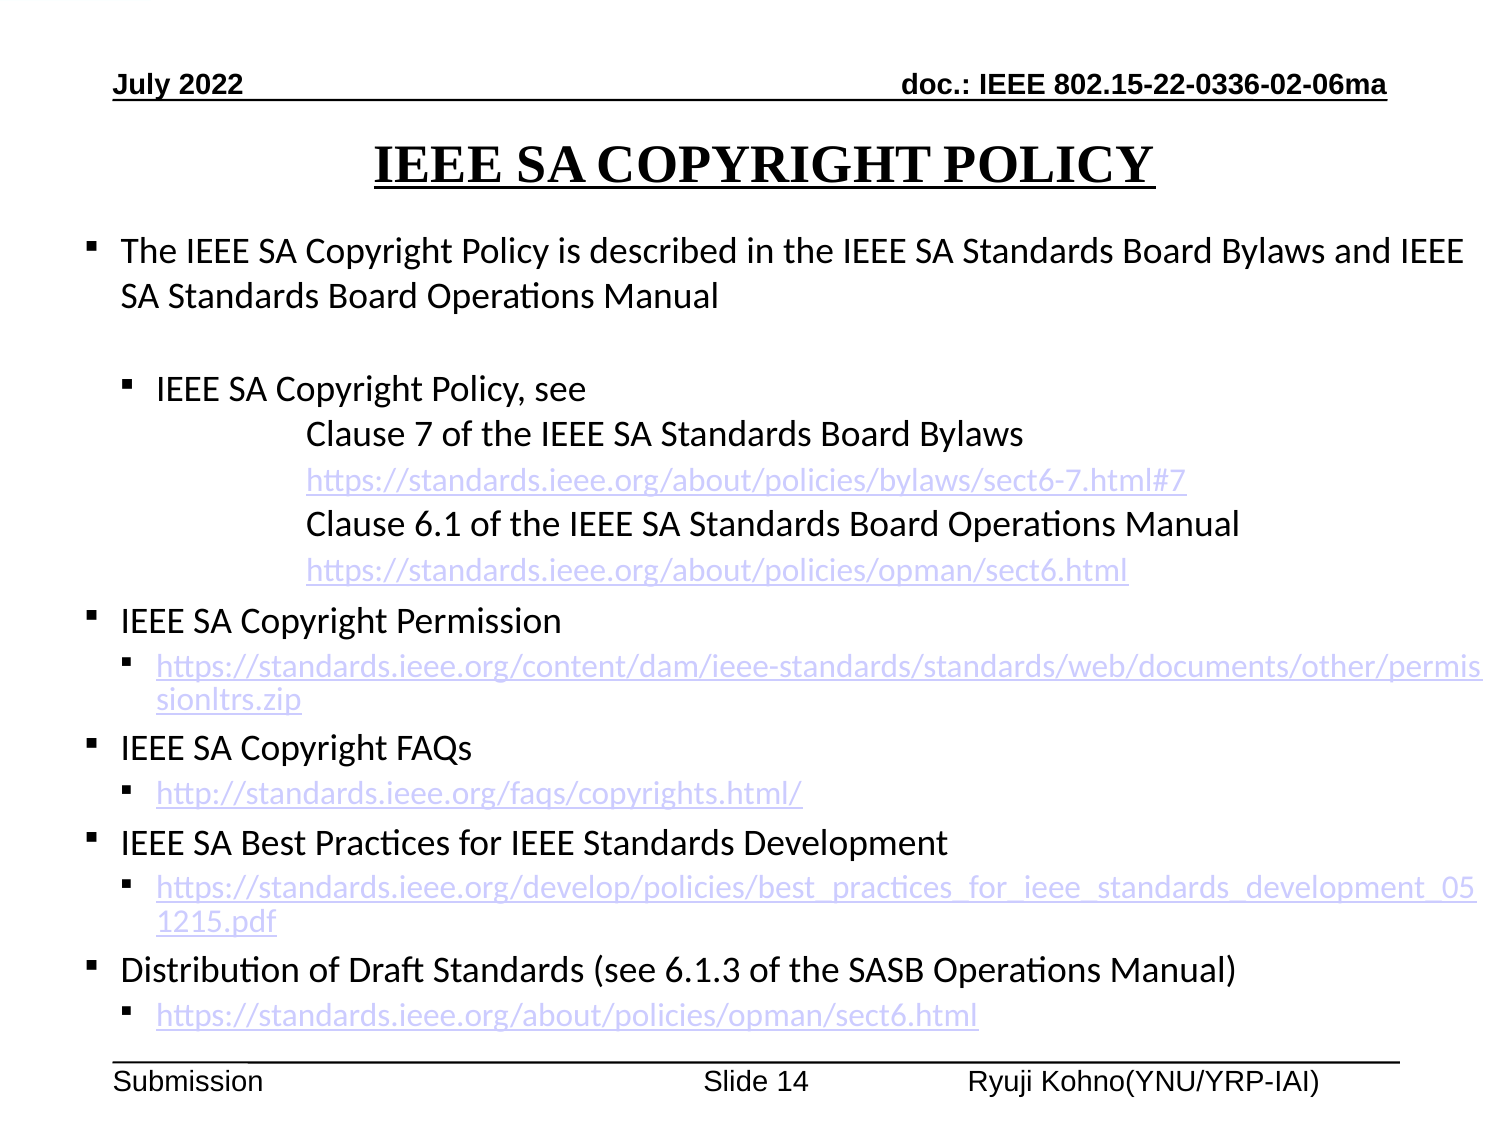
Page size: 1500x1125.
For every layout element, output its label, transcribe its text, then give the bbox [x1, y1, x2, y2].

slide_number Slide 14 [701, 1062, 811, 1098]
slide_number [112, 64, 375, 100]
text_box IEEE SA Copyright Policy [53, 103, 1477, 219]
text_box The IEEE SA Copyright Policy is described in the IEEE SA Standards Board Bylaws and IEEE SA Standards Board Operations Manual IEEE SA Copyright Policy, see Clause 7 of the IEEE SA Standards Board Bylaws https://standards.ieee.org/about/policies/bylaws/sect6-7.html#7 Clause 6.1 of the IEEE SA Standards Board Operations Manual https://standards.ieee.org/about/policies/opman/sect6.html IEEE SA Copyright Permission https://standards.ieee.org/content/dam/ieee-standards/standards/web/documents/other/permissionltrs.zip IEEE SA Copyright FAQs http://standards.ieee.org/faqs/copyrights.html/ IEEE SA Best Practices for IEEE Standards Development https://standards.ieee.org/develop/policies/best_practices_for_ieee_standards_development_051215.pdf Distribution of Draft Standards (see 6.1.3 of the SASB Operations Manual) https://standards.ieee.org/about/policies/opman/sect6.html [70, 218, 1500, 951]
